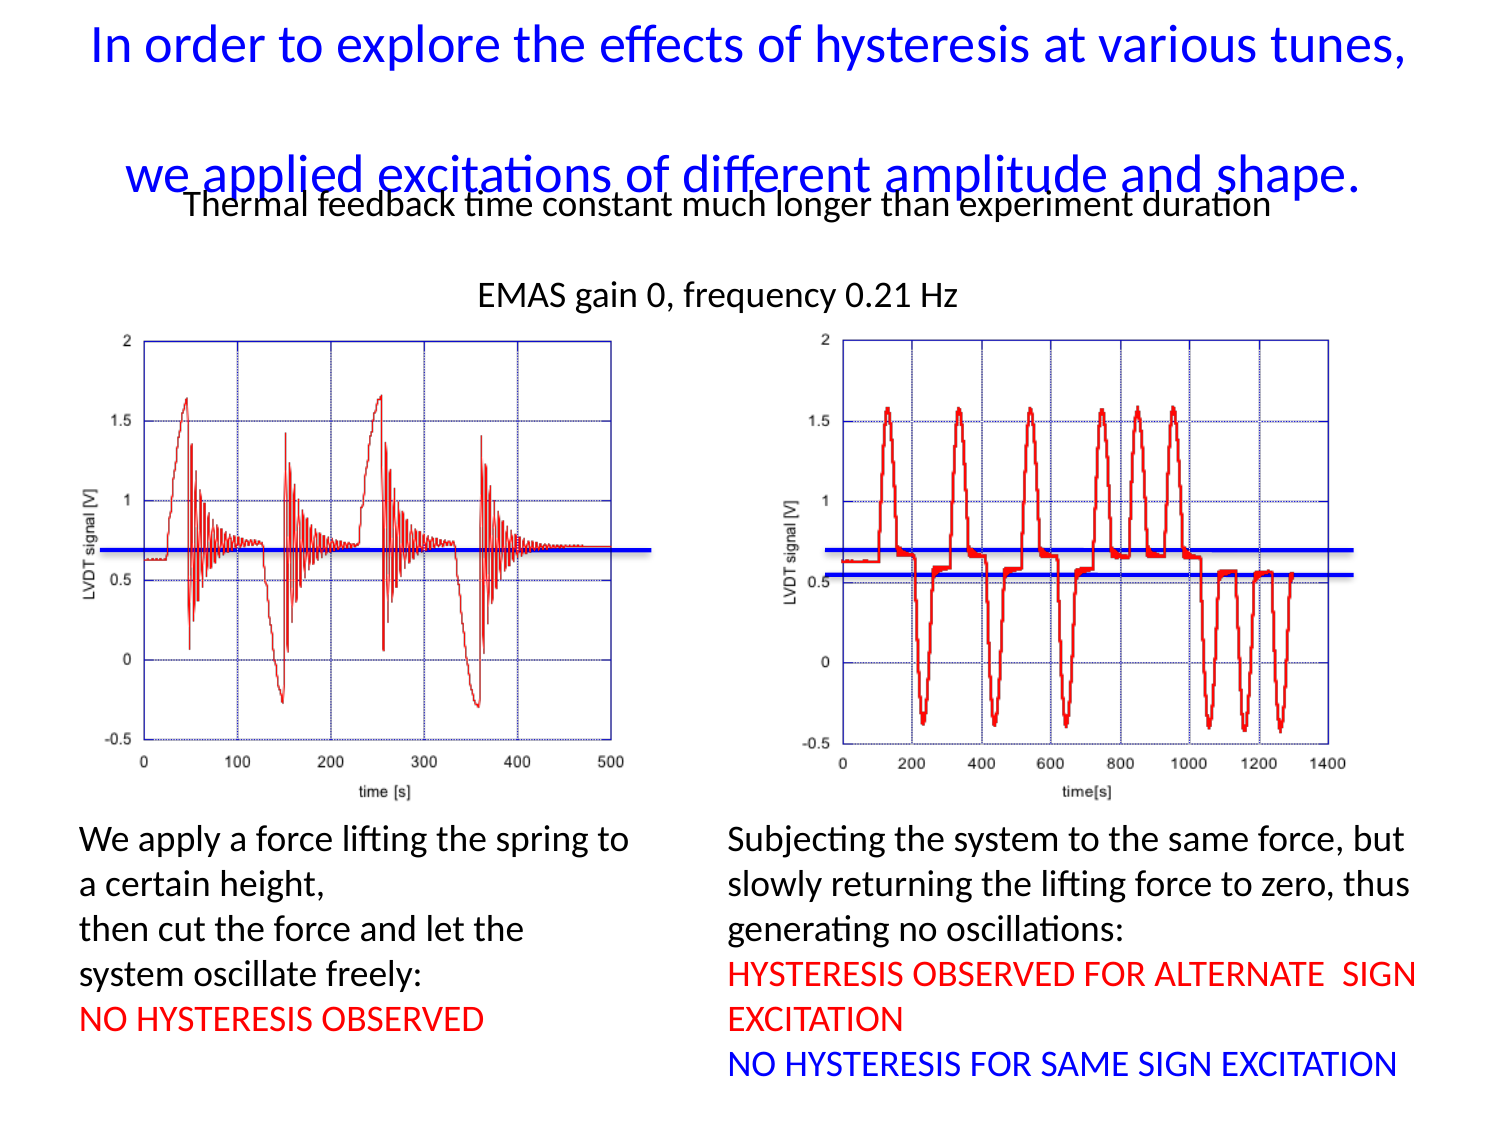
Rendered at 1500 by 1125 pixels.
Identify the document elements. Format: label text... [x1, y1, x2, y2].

text_box Thermal feedback time constant much longer than experiment duration [168, 171, 1288, 232]
text_box EMAS gain 0, frequency 0.21 Hz [655, 262, 769, 323]
text_box Subjecting the system to the same force, but slowly returning the lifting force to zero, thus generating no oscillations: HYSTERESIS OBSERVED FOR ALTERNATE SIGN EXCITATION NO HYSTERESIS FOR SAME SIGN EXCITATION [712, 806, 1500, 1092]
title In order to explore the effects of hysteresis at various tunes, we applied excitations of different amplitude and shape. [75, 45, 1425, 233]
picture [774, 208, 1376, 807]
picture [74, 209, 652, 808]
text_box We apply a force lifting the spring to a certain height, then cut the force and let the system oscillate freely: NO HYSTERESIS OBSERVED [64, 806, 652, 1047]
